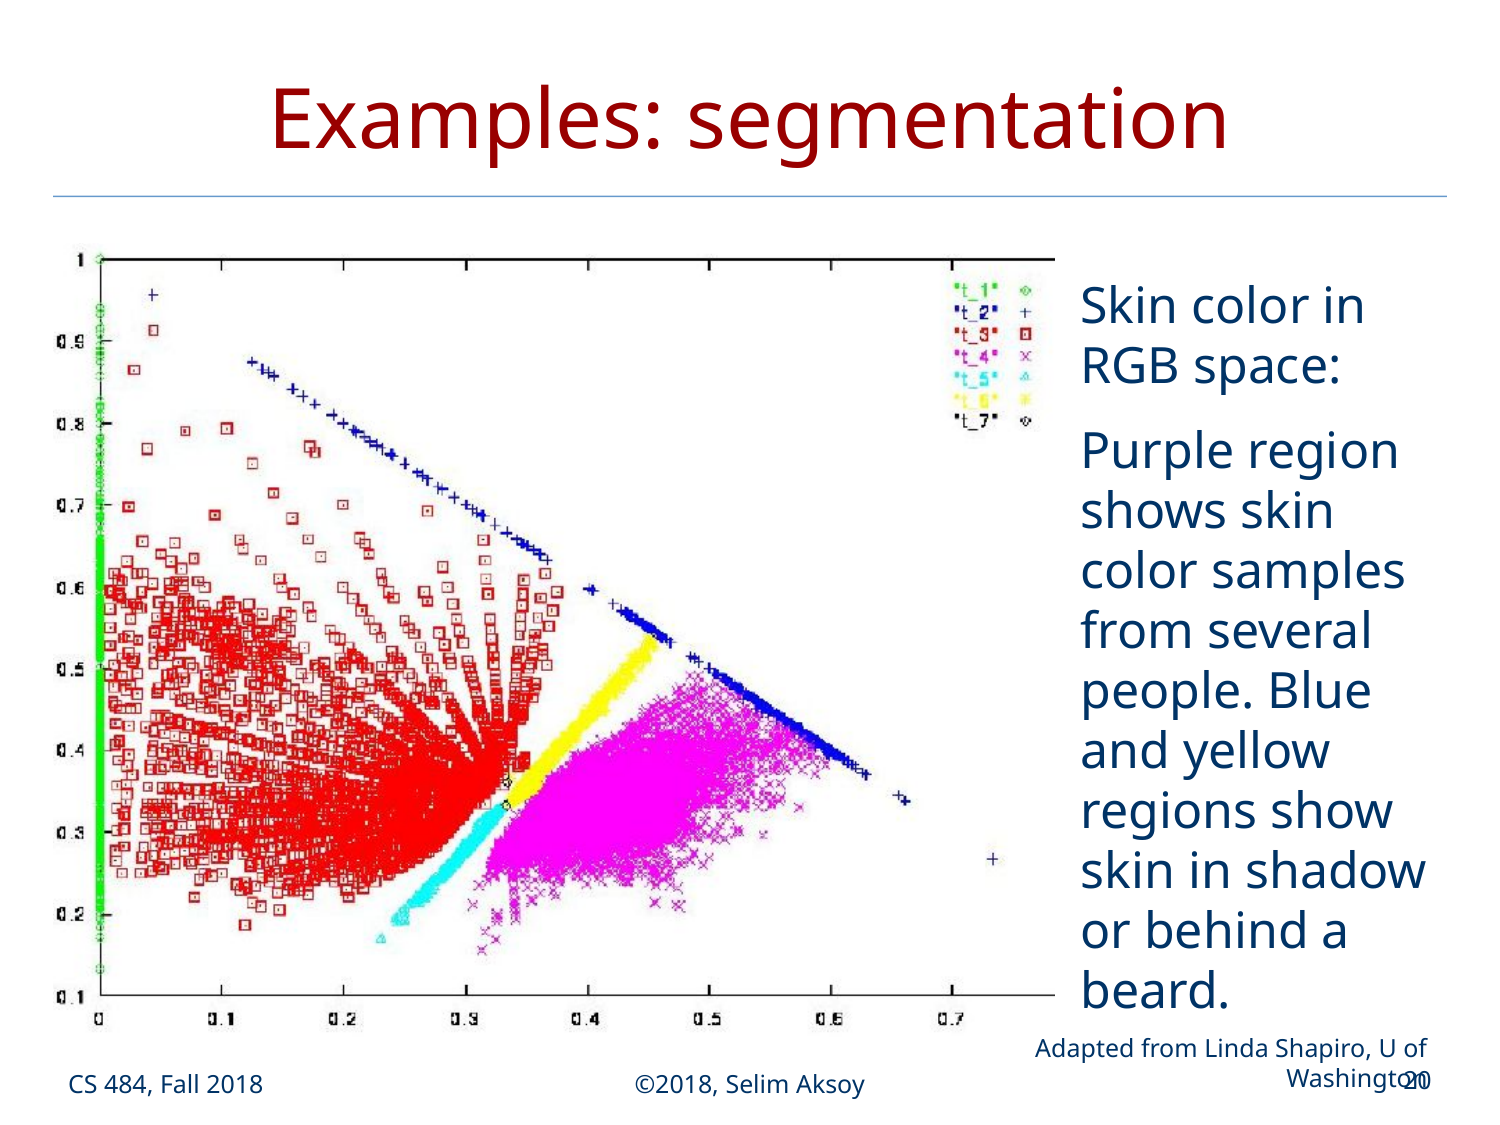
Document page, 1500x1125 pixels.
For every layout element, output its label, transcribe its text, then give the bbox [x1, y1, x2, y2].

slide_number 20 [1134, 1052, 1448, 1107]
picture [52, 243, 1056, 1042]
footer ©2018, Selim Aksoy [511, 1052, 988, 1107]
text_box Skin color in RGB space: Purple region shows skin color samples from several people. Blue and yellow regions show skin in shadow or behind a beard. [1065, 266, 1466, 1027]
title Examples: segmentation [53, 31, 1447, 173]
slide_number CS 484, Fall 2018 [52, 1052, 366, 1107]
text_box Adapted from Linda Shapiro, U of Washington [879, 1025, 1443, 1100]
